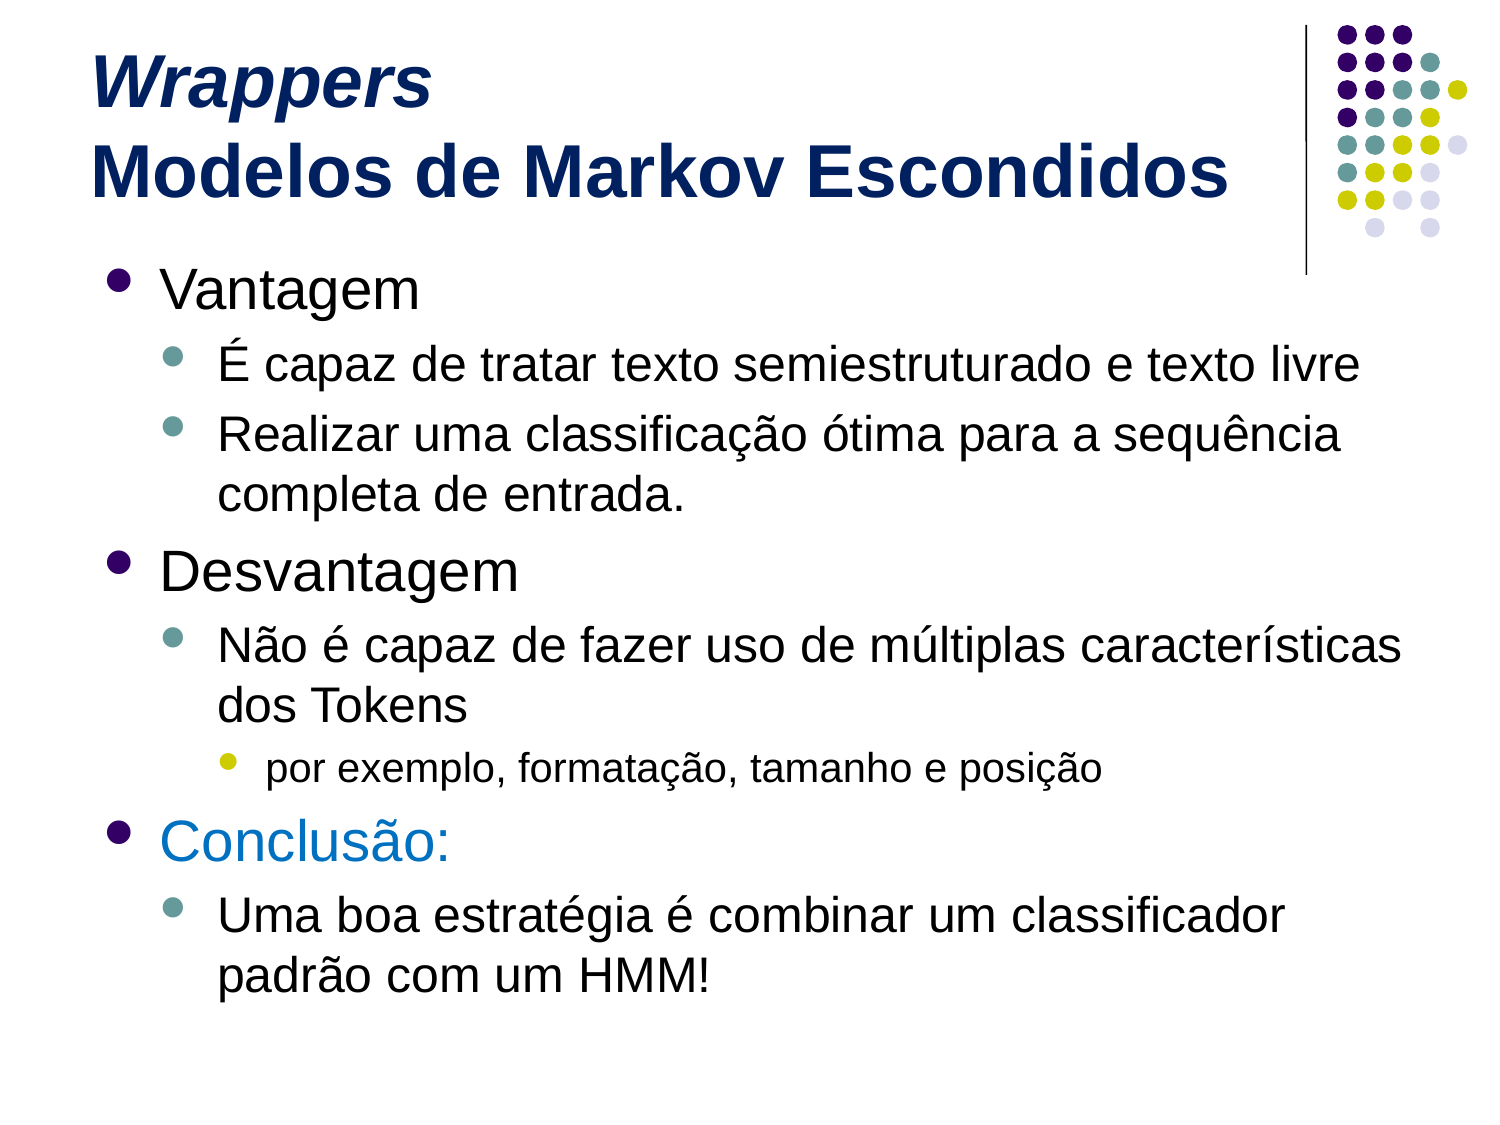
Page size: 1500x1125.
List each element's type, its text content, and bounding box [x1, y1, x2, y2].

title Wrappers Modelos de Markov Escondidos [74, 67, 1313, 221]
list Vantagem É capaz de tratar texto semiestruturado e texto livre Realizar uma classificação ótima para a sequência completa de entrada. Desvantagem Não é capaz de fazer uso de múltiplas características dos Tokens por exemplo, formatação, tamanho e posição Conclusão: Uma boa estratégia é combinar um classificador padrão com um HMM! [88, 243, 1426, 968]
